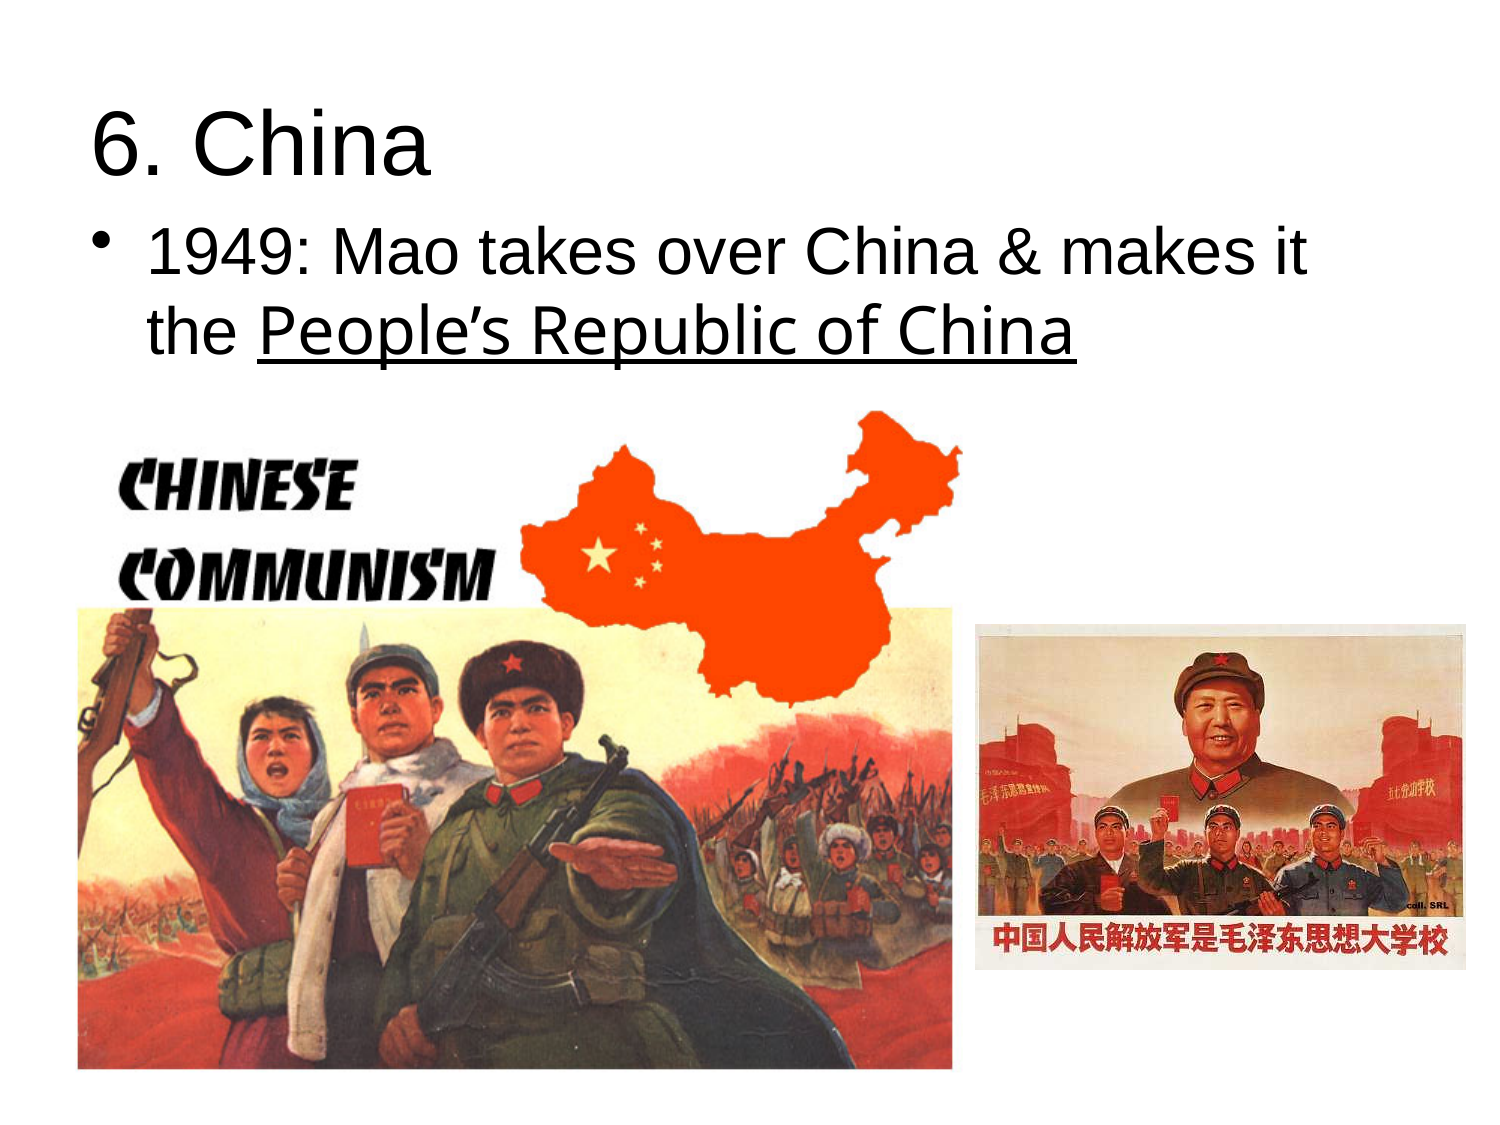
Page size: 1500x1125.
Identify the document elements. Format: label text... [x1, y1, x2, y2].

list 1949: Mao takes over China & makes it the People’s Republic of China [75, 200, 1425, 626]
title 6. China [75, 45, 1425, 200]
picture [974, 624, 1466, 970]
picture [74, 399, 966, 1074]
